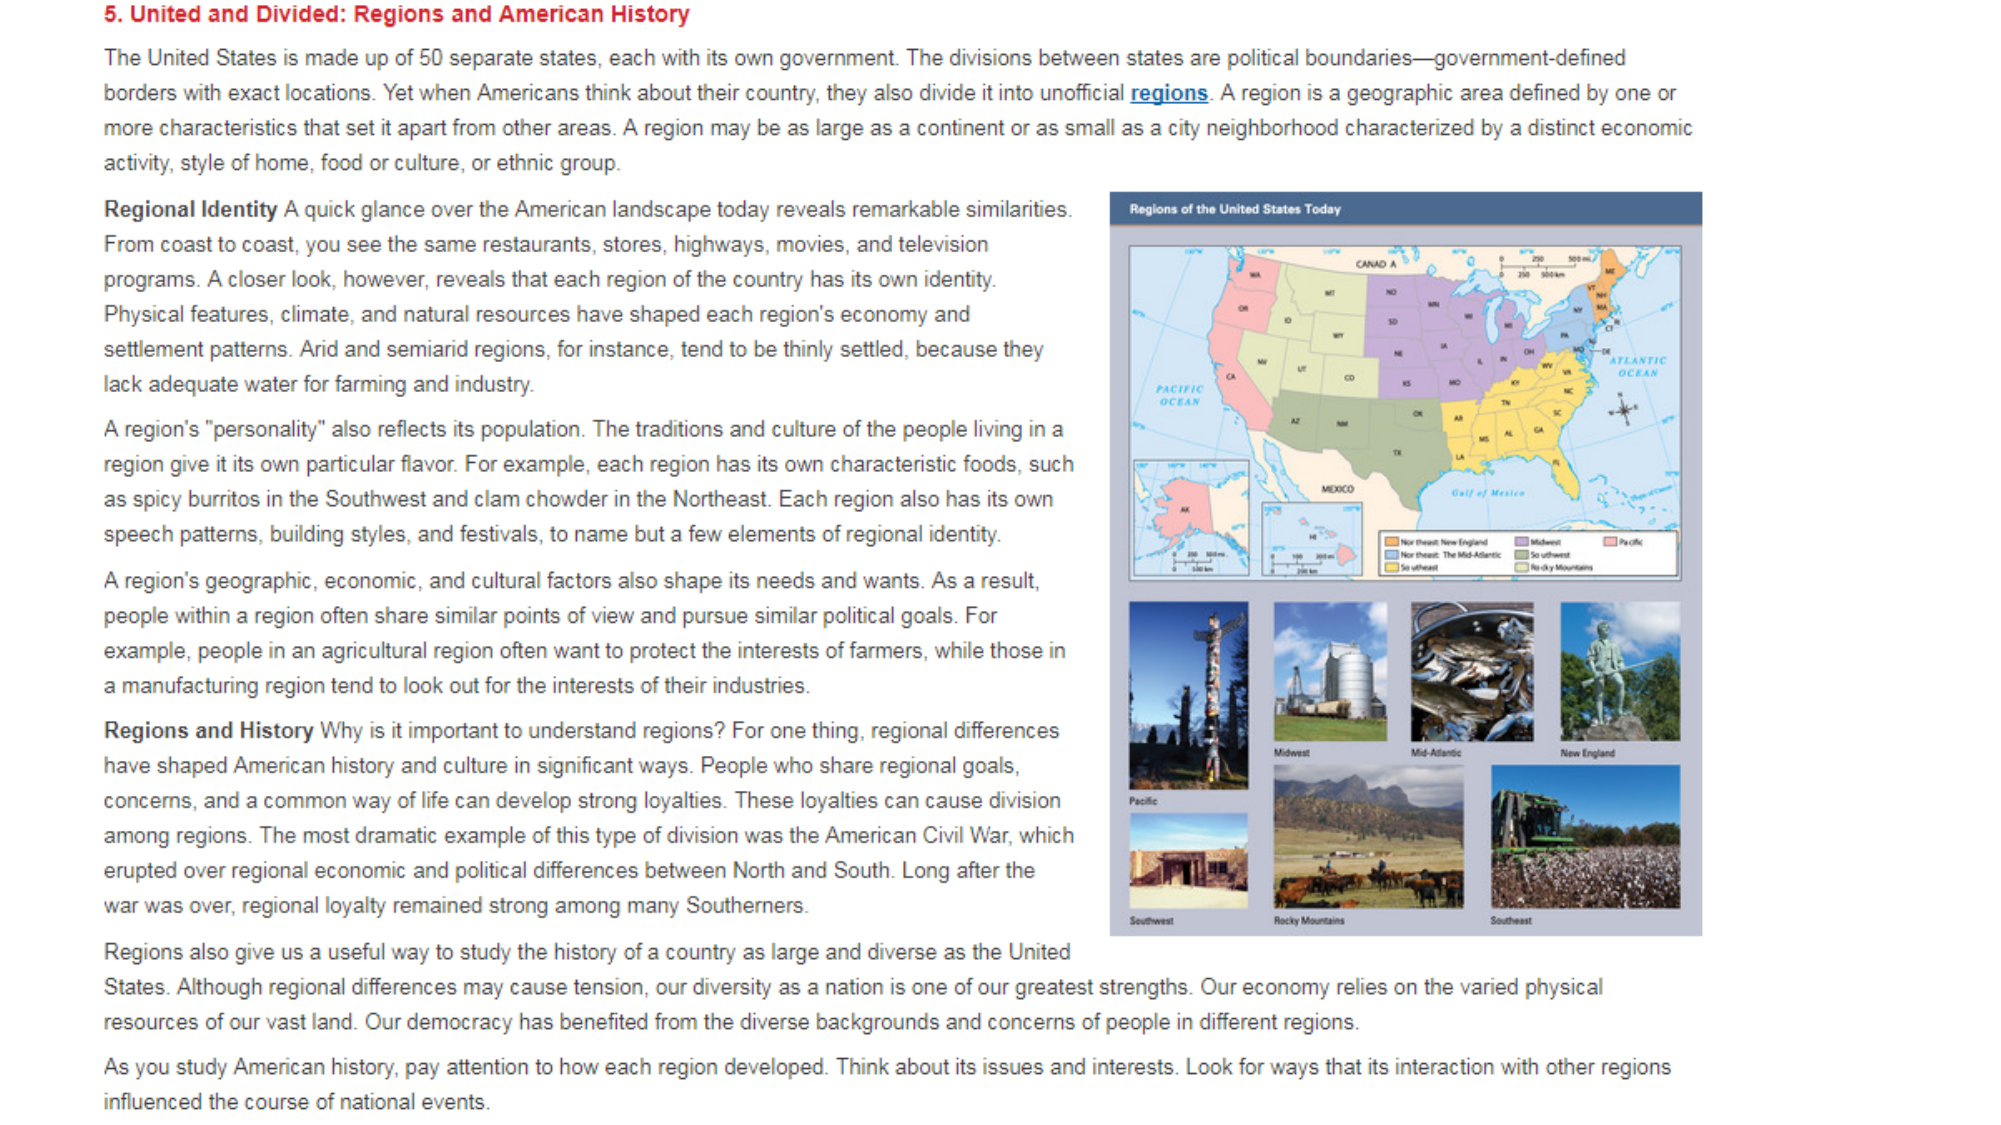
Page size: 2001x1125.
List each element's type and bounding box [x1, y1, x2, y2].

picture [95, 0, 1711, 1118]
